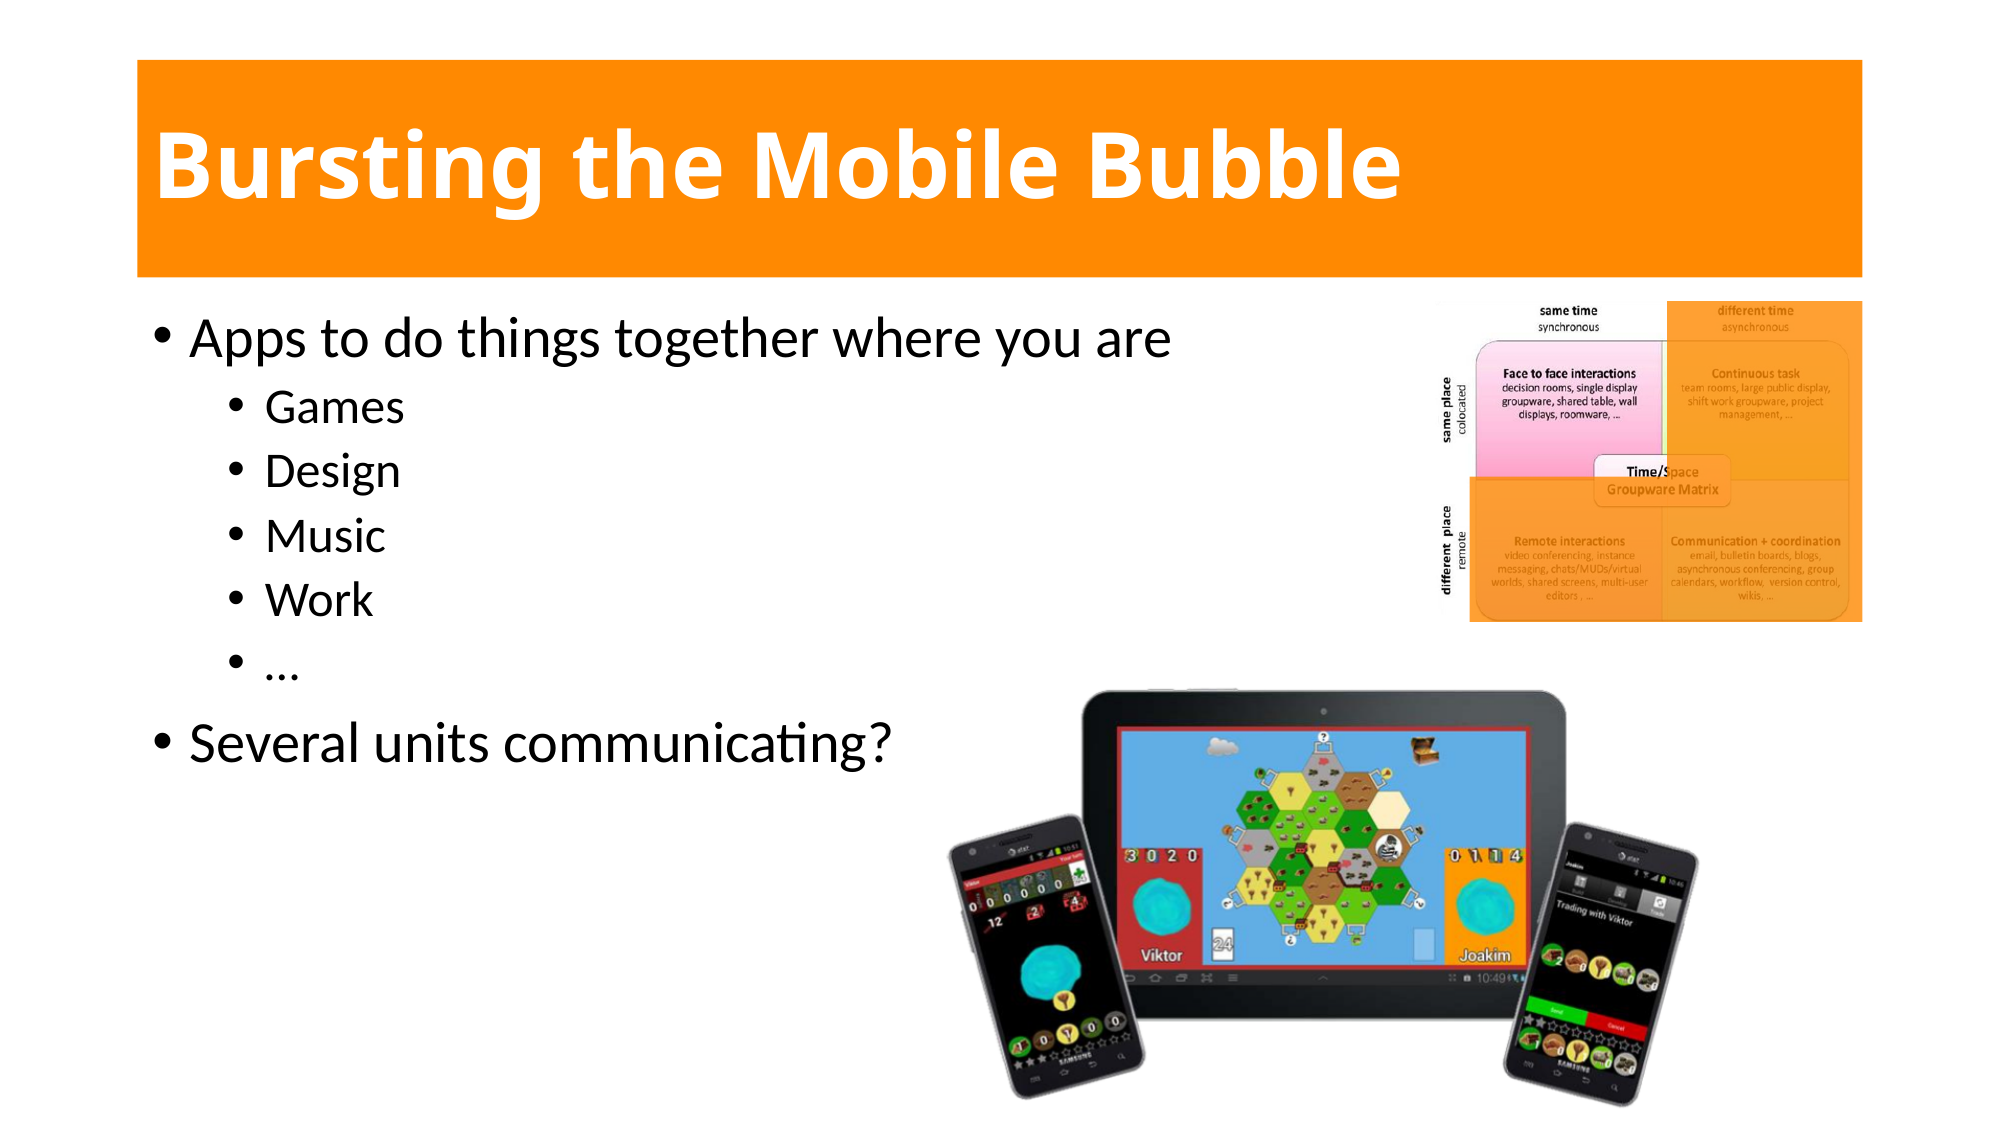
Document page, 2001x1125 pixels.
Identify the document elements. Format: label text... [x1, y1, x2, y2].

list Apps to do things together where you are Games Design Music Work … Several units communicating? [137, 299, 1863, 1014]
title Bursting the Mobile Bubble [137, 59, 1863, 278]
picture [910, 669, 1713, 1125]
picture [1412, 301, 1863, 622]
